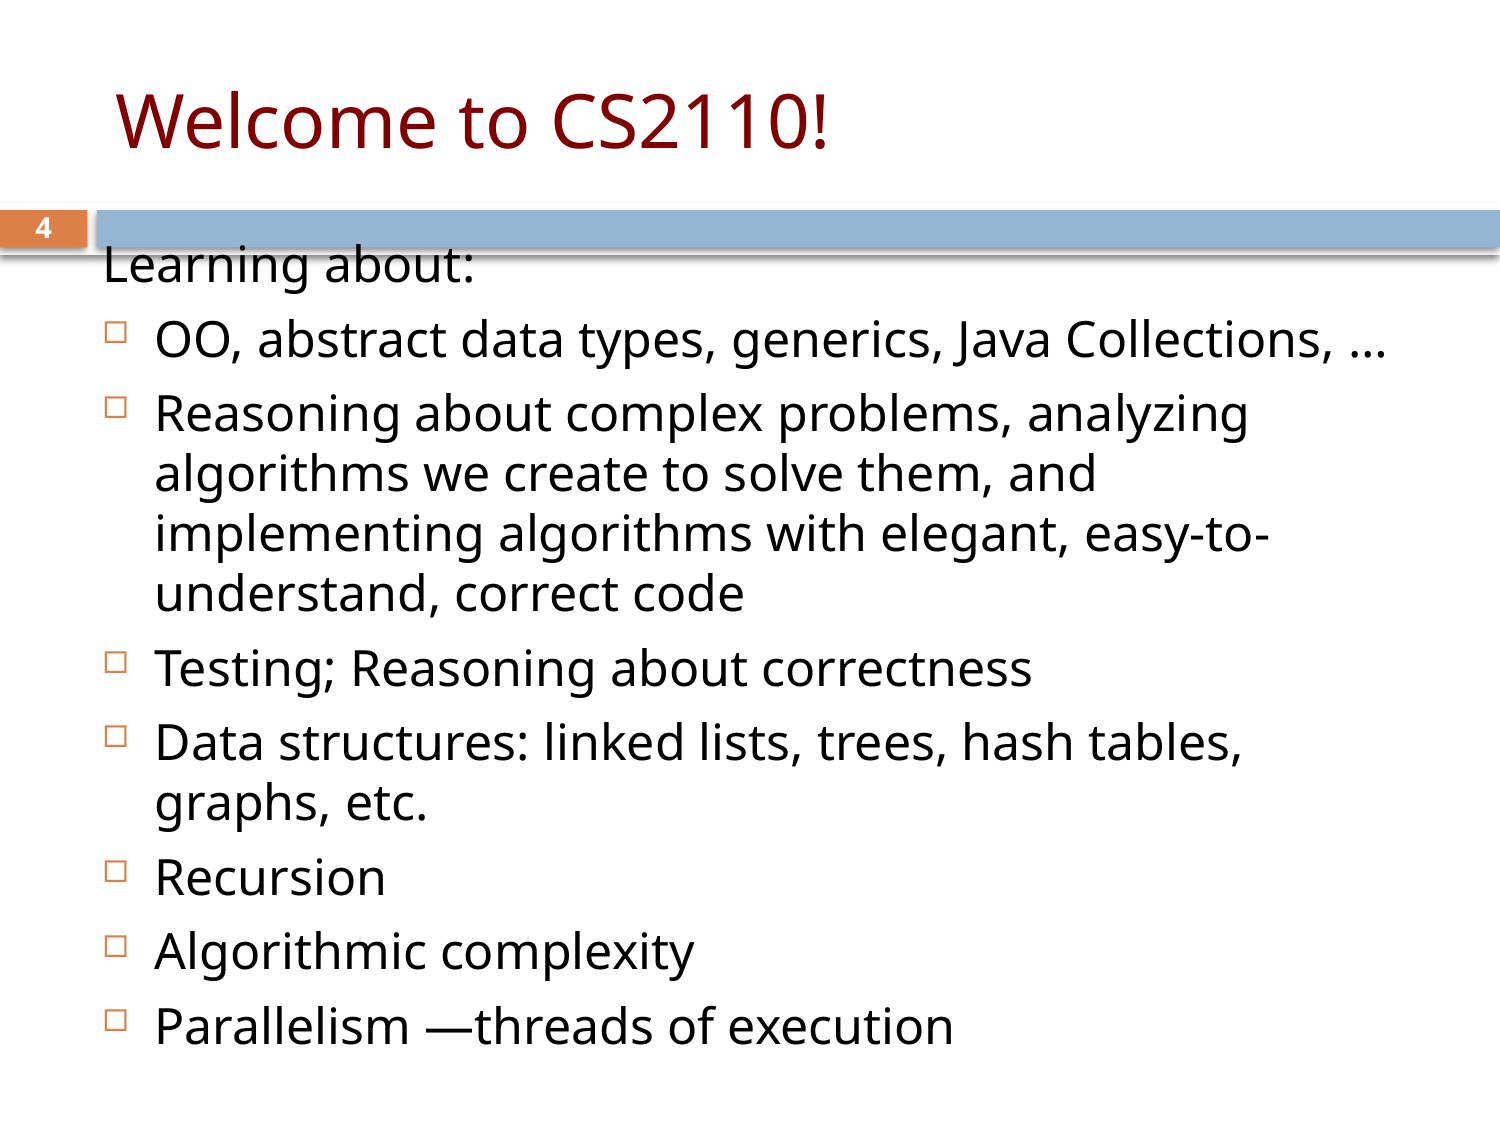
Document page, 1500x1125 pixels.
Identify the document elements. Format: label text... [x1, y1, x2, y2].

title Welcome to CS2110! [100, 37, 1438, 200]
slide_number 4 [0, 208, 88, 249]
list Learning about: OO, abstract data types, generics, Java Collections, … Reasoning about complex problems, analyzing algorithms we create to solve them, and implementing algorithms with elegant, easy-to-understand, correct code Testing; Reasoning about correctness Data structures: linked lists, trees, hash tables, graphs, etc. Recursion Algorithmic complexity Parallelism —threads of execution [87, 224, 1425, 1000]
